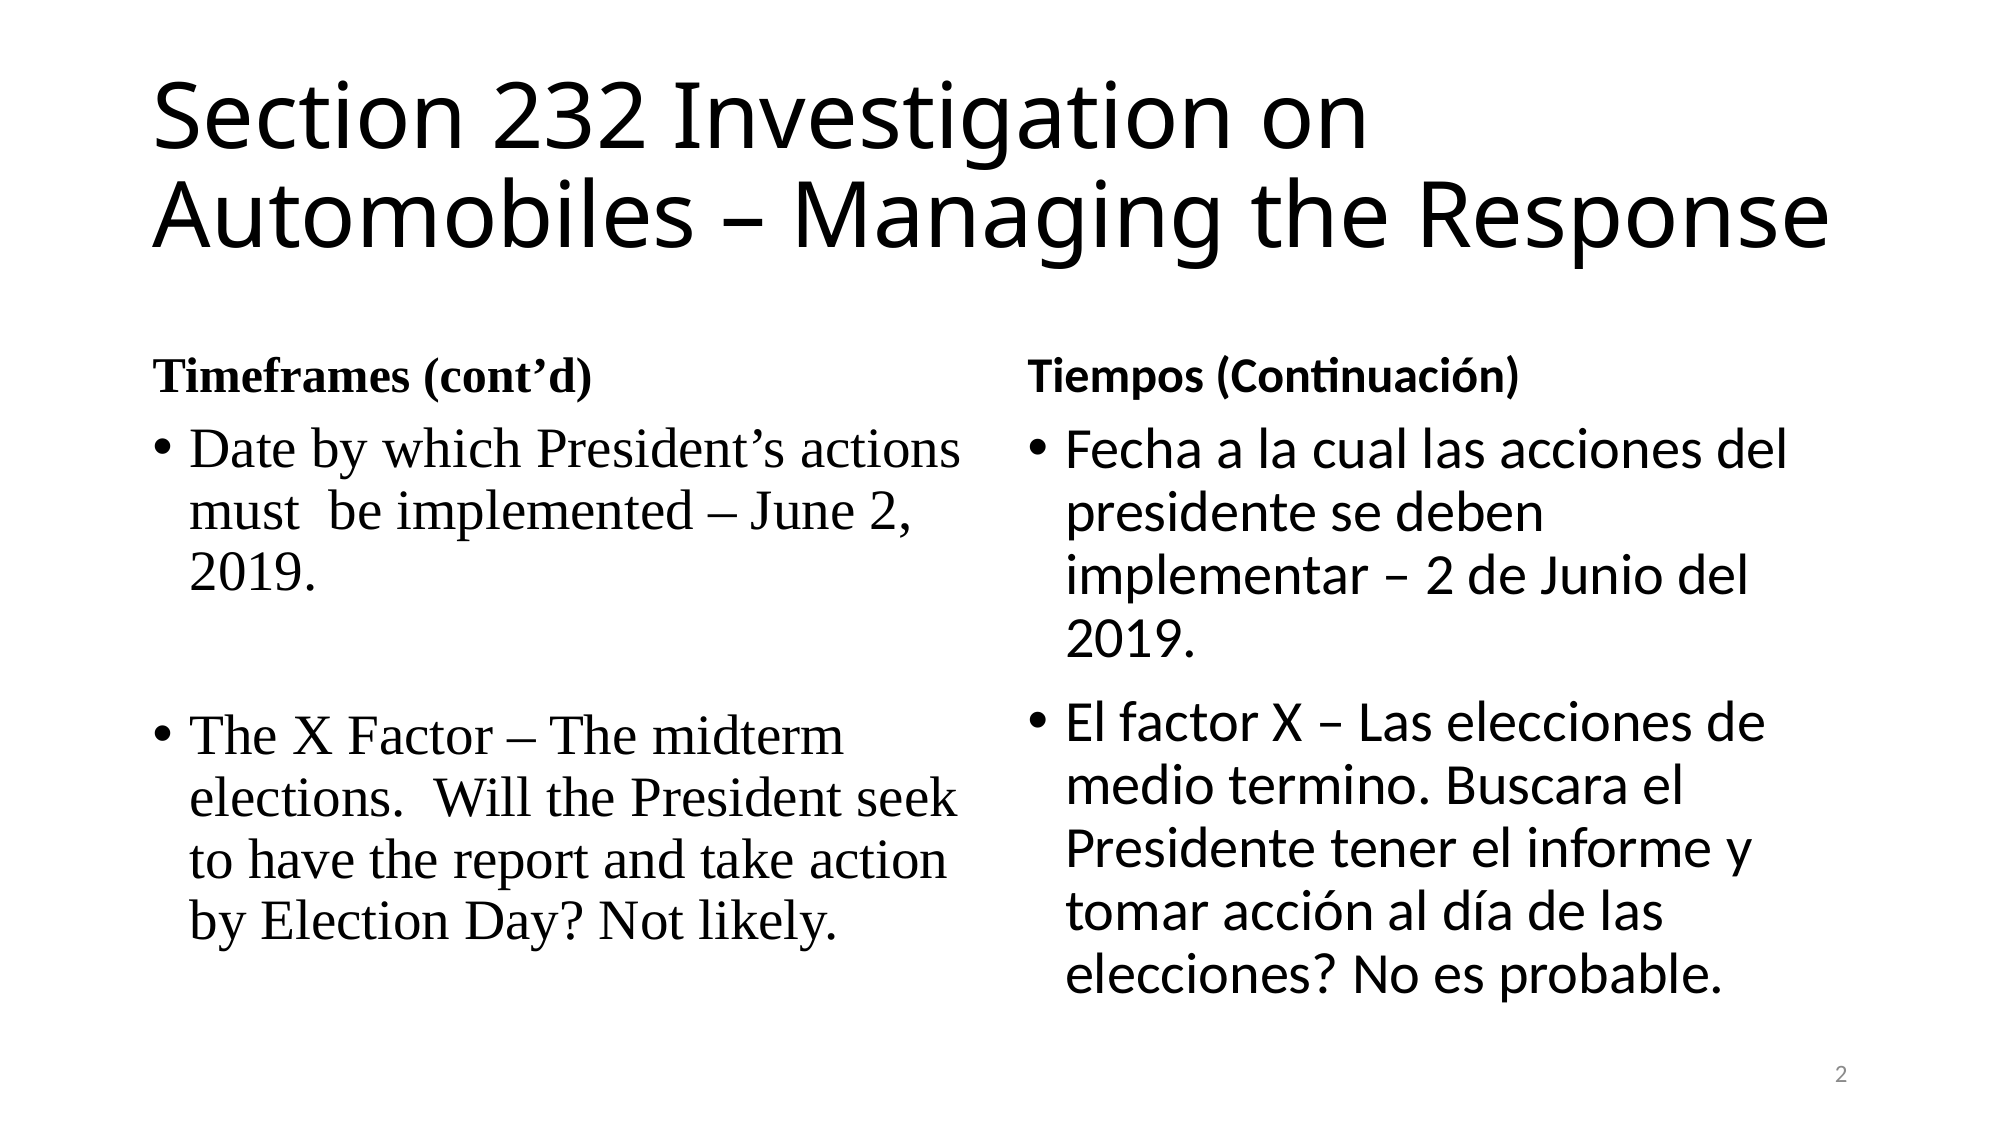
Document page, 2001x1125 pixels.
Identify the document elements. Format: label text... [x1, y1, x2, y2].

list Fecha a la cual las acciones del presidente se deben implementar – 2 de Junio del 2019. El factor X – Las elecciones de medio termino. Buscara el Presidente tener el informe y tomar acción al día de las elecciones? No es probable. [1012, 410, 1863, 1016]
list Tiempos (Continuación) [1012, 275, 1863, 410]
list Date by which President’s actions must be implemented – June 2, 2019. The X Factor – The midterm elections. Will the President seek to have the report and take action by Election Day? Not likely. [137, 410, 984, 1016]
slide_number 2 [1412, 1042, 1863, 1103]
list Timeframes (cont’d) [137, 275, 984, 410]
title Section 232 Investigation on Automobiles – Managing the Response [137, 59, 1863, 278]
